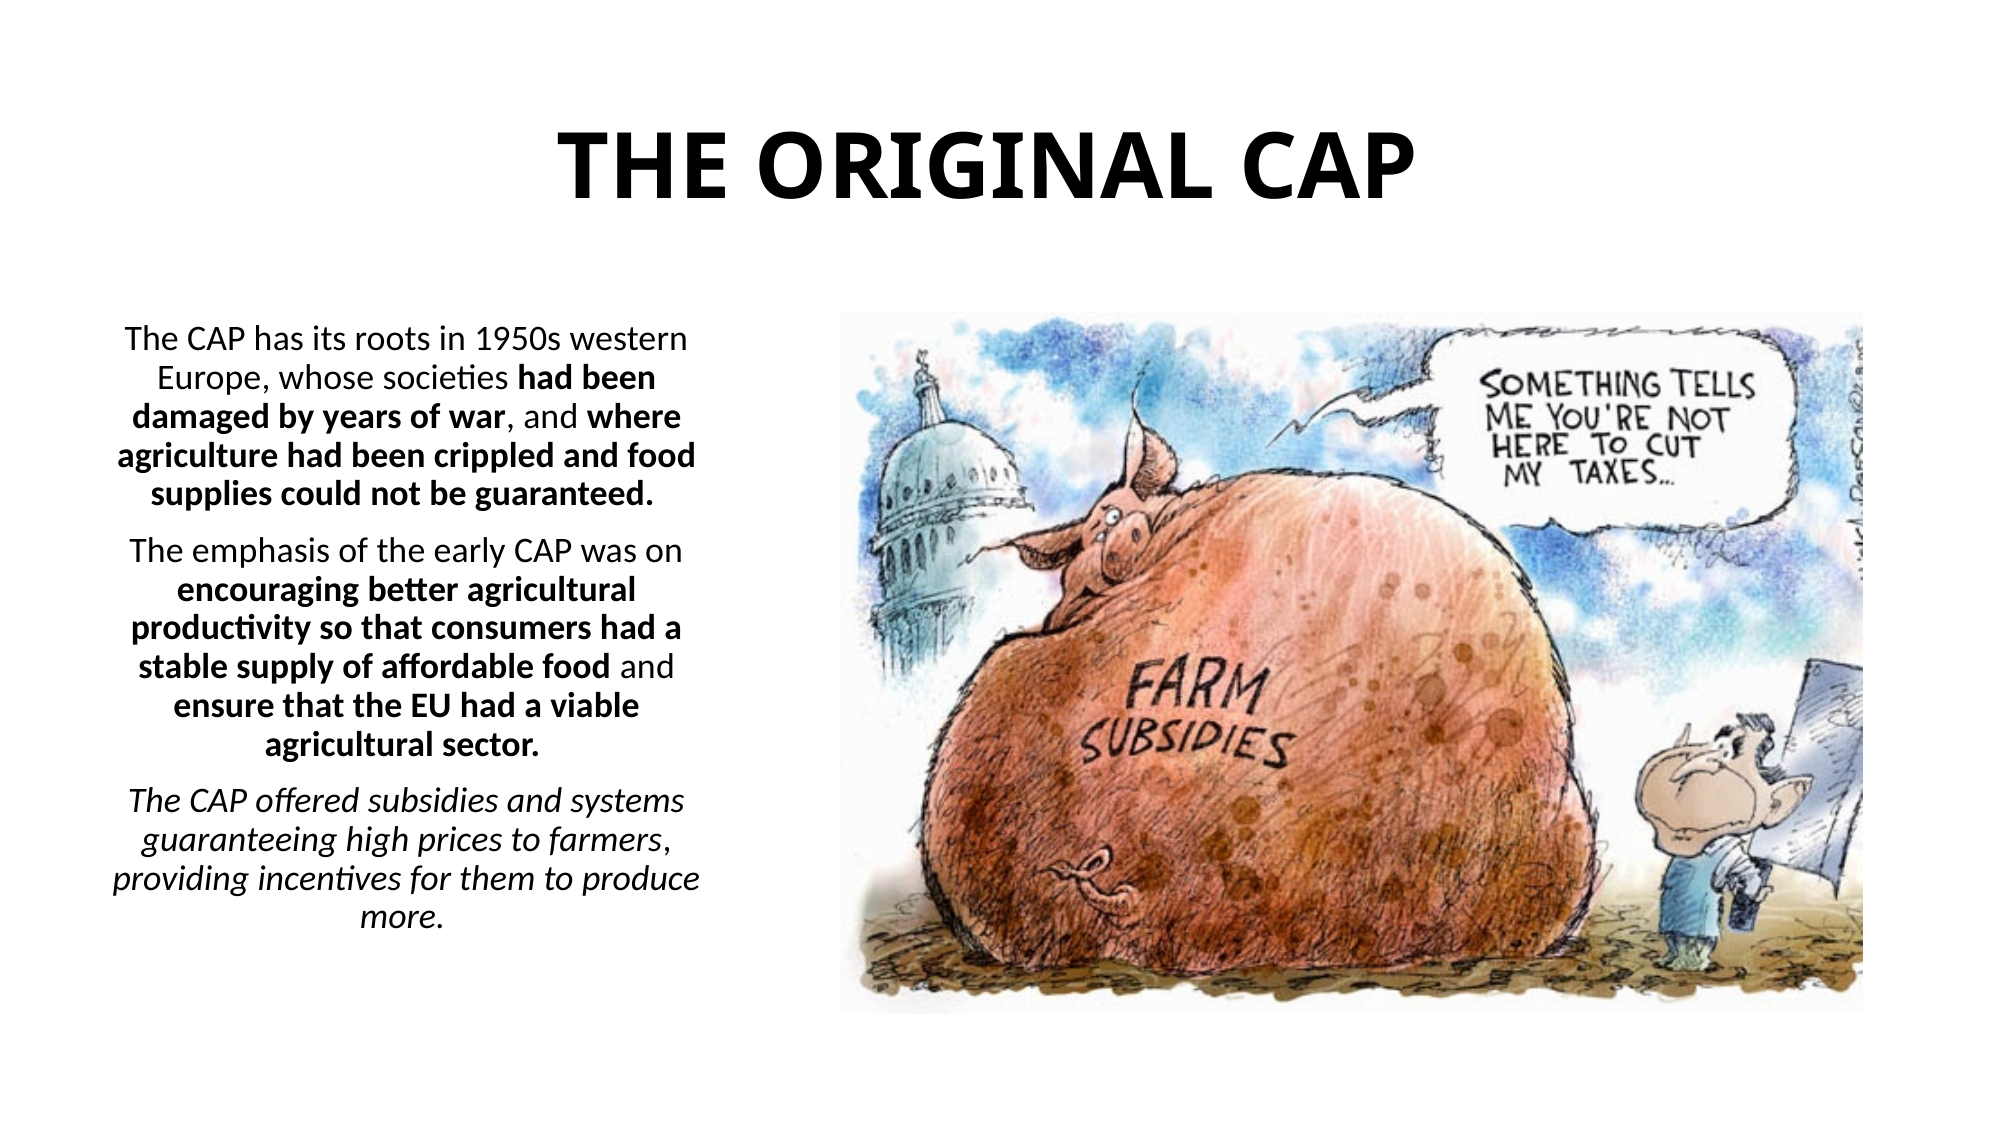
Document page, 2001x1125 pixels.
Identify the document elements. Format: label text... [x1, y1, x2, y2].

picture [839, 312, 1863, 1014]
title THE ORIGINAL CAP [137, 59, 1863, 278]
list The CAP has its roots in 1950s western Europe, whose societies had been damaged by years of war, and where agriculture had been crippled and food supplies could not be guaranteed. The emphasis of the early CAP was on encouraging better agricultural productivity so that consumers had a stable supply of affordable food and ensure that the EU had a viable agricultural sector. The CAP offered subsidies and systems guaranteeing high prices to farmers, providing incentives for them to produce more. [95, 312, 719, 979]
